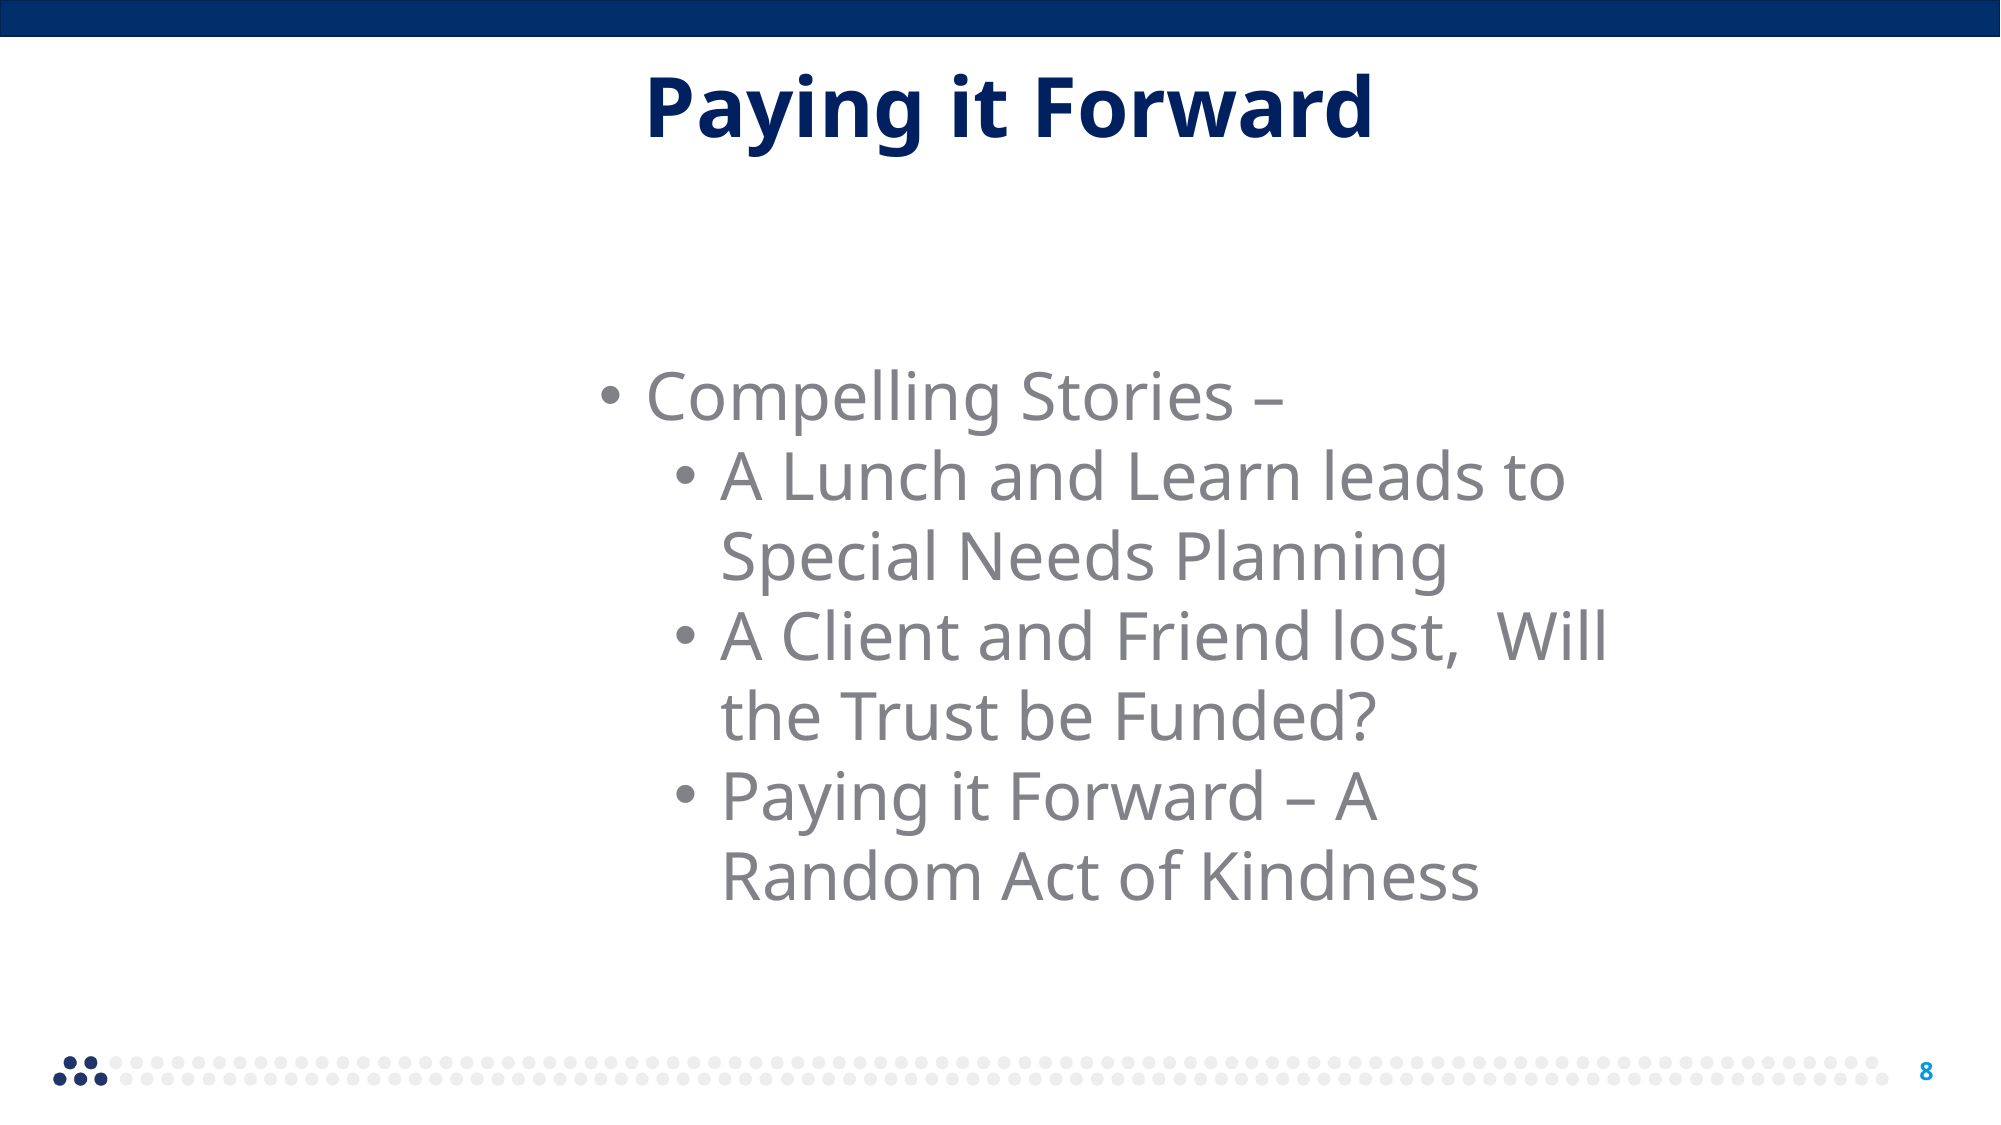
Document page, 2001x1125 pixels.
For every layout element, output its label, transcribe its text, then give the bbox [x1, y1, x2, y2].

text_box 8 [1498, 1042, 1949, 1103]
picture [0, 1029, 1984, 1113]
text_box Compelling Stories – A Lunch and Learn leads to Special Needs Planning A Client and Friend lost, Will the Trust be Funded? Paying it Forward – A Random Act of Kindness [583, 346, 1629, 1037]
text_box Paying it Forward [522, 46, 1499, 162]
text_box [0, 0, 2000, 37]
